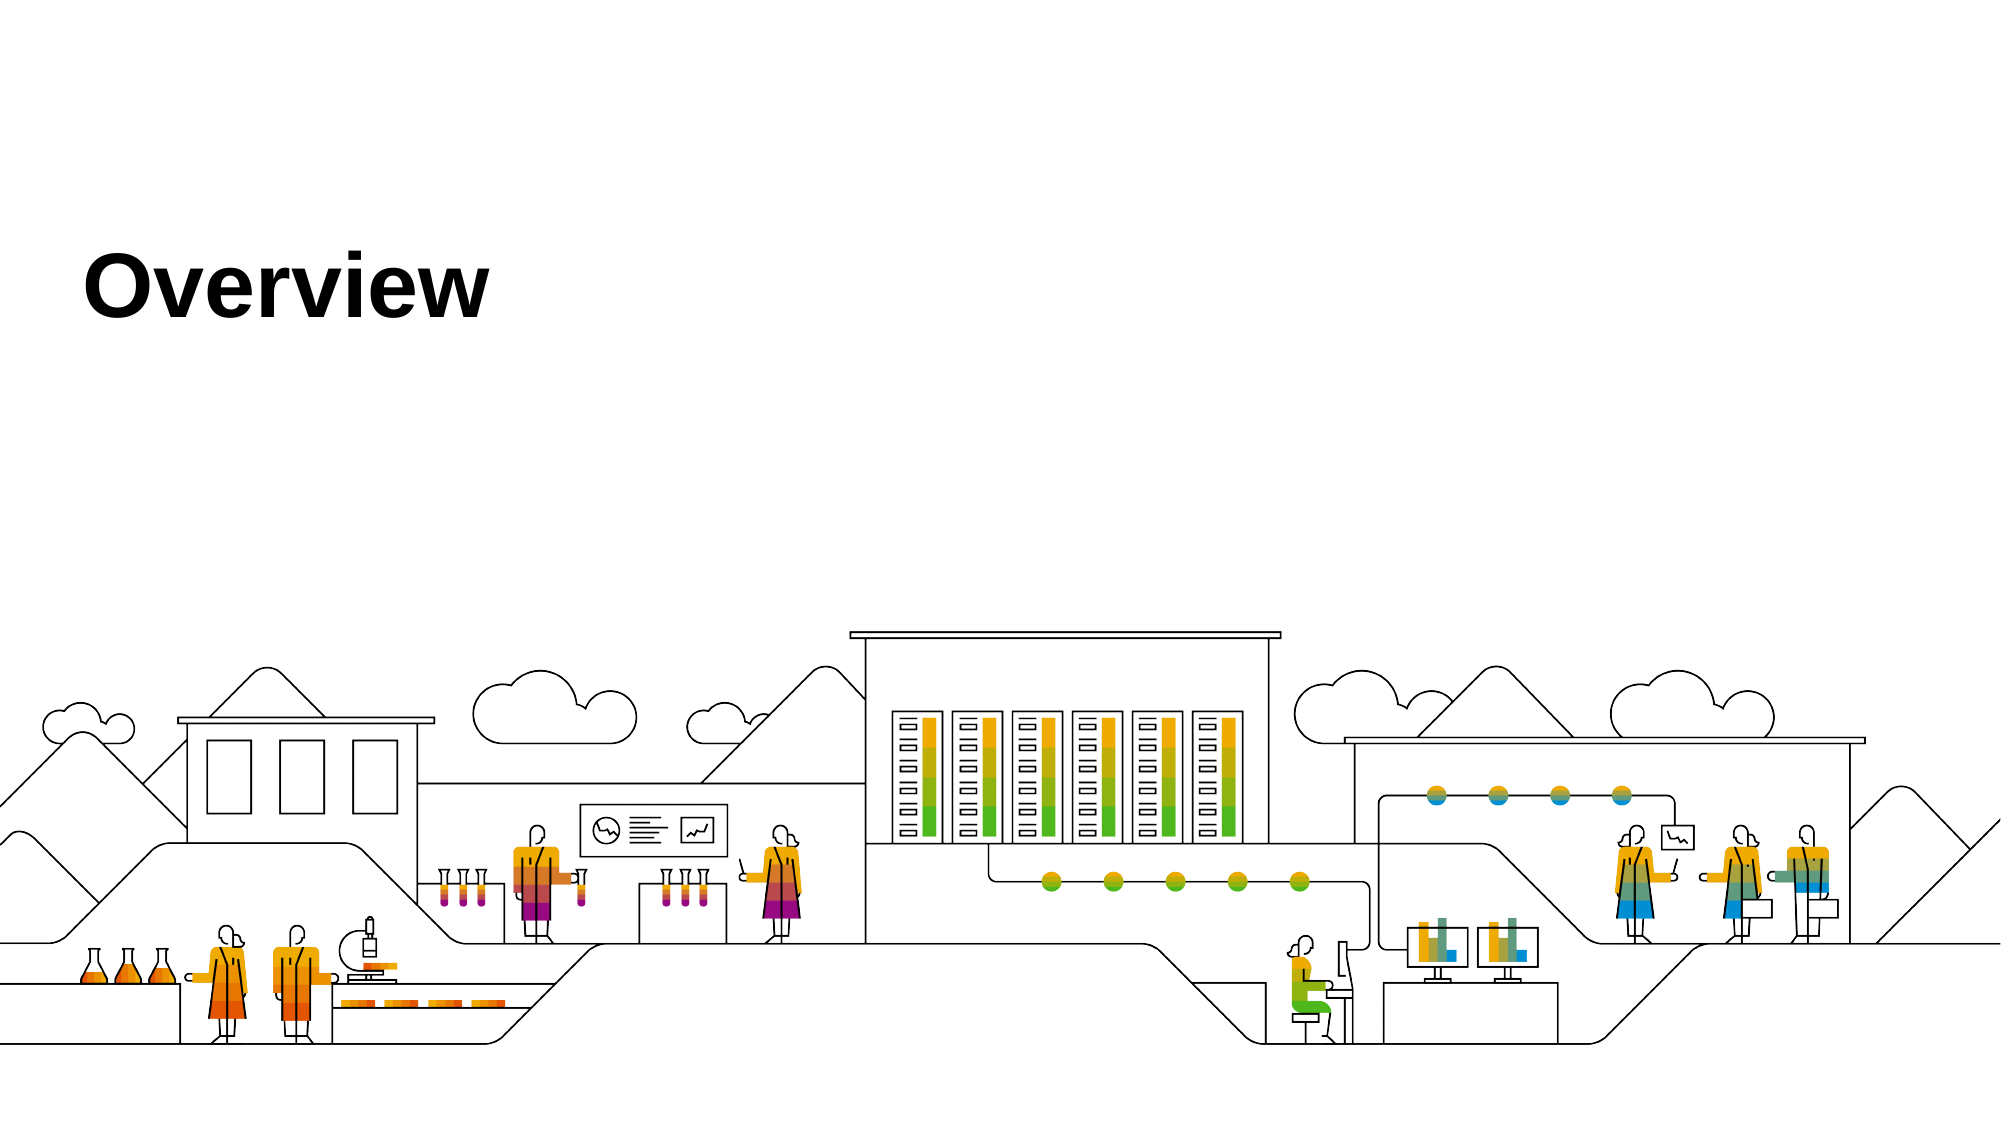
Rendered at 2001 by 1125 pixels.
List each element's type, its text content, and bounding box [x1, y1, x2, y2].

title Overview [82, 225, 1918, 337]
picture [0, 561, 2001, 1125]
